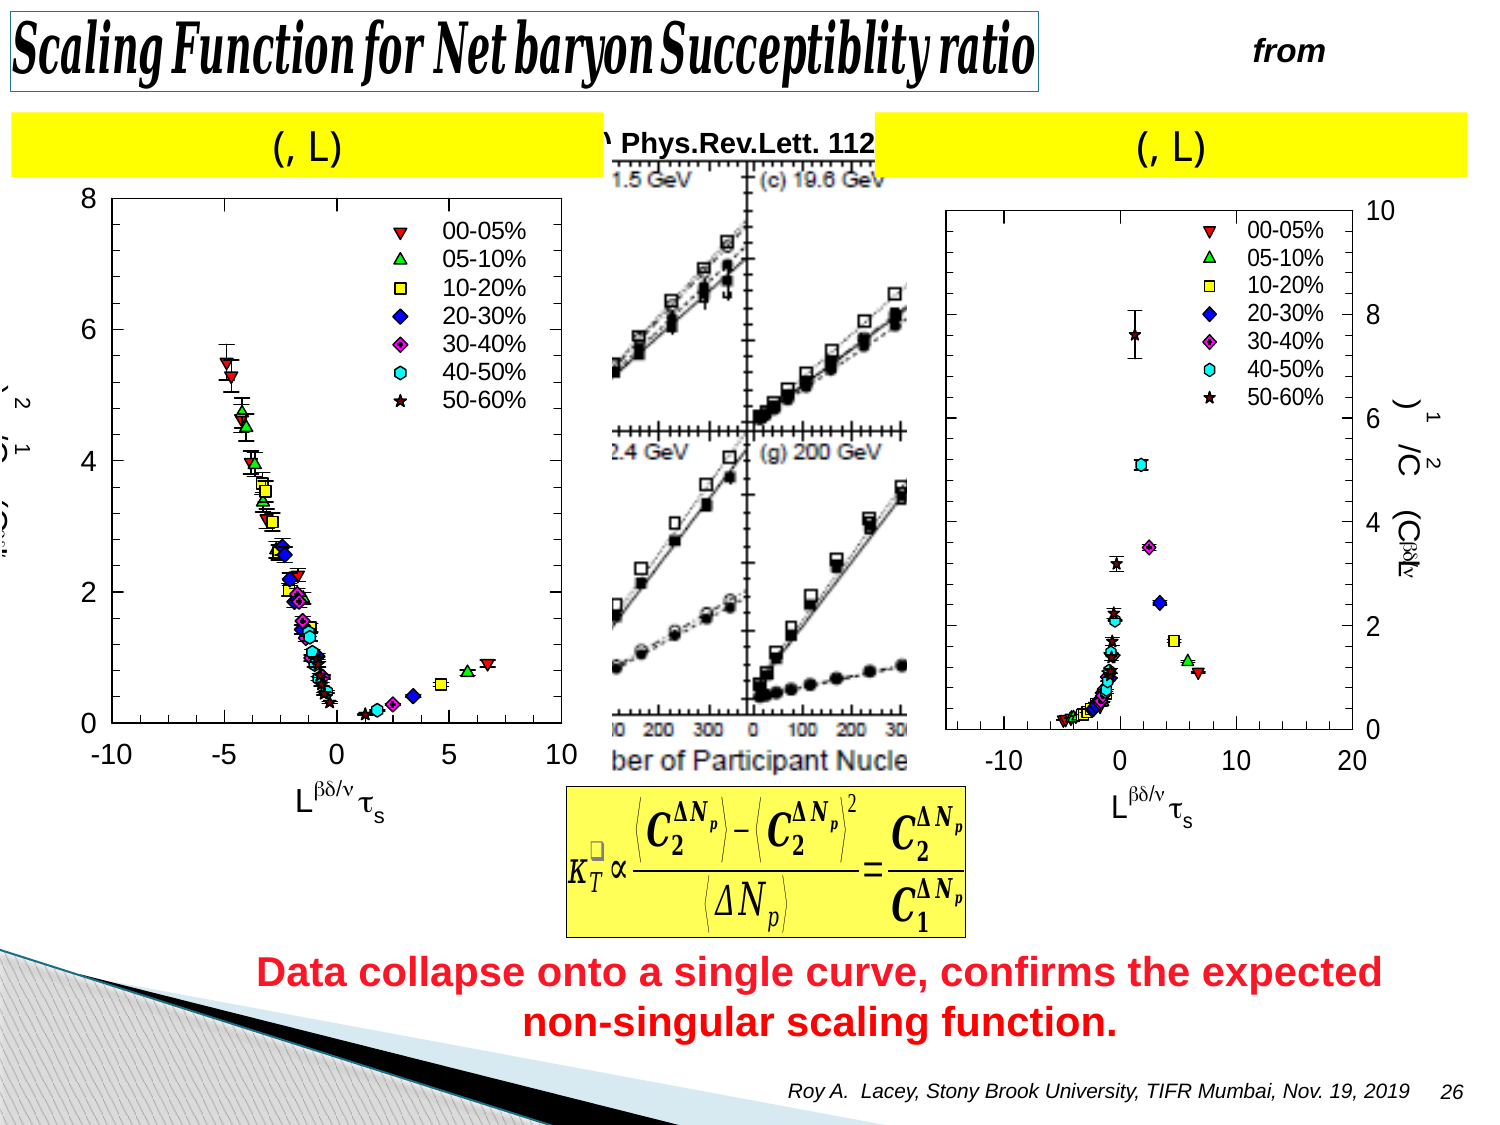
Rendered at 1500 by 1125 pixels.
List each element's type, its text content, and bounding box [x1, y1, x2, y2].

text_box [616, 116, 870, 794]
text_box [2, 112, 613, 835]
text_box Data collapse onto a single curve, confirms the expected non-singular scaling function. [238, 937, 1402, 1053]
slide_number 26 [1400, 1051, 1479, 1112]
footer Roy A. Lacey, Stony Brook University, TIFR Mumbai, Nov. 19, 2019 [549, 1050, 1425, 1110]
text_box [874, 112, 1474, 839]
